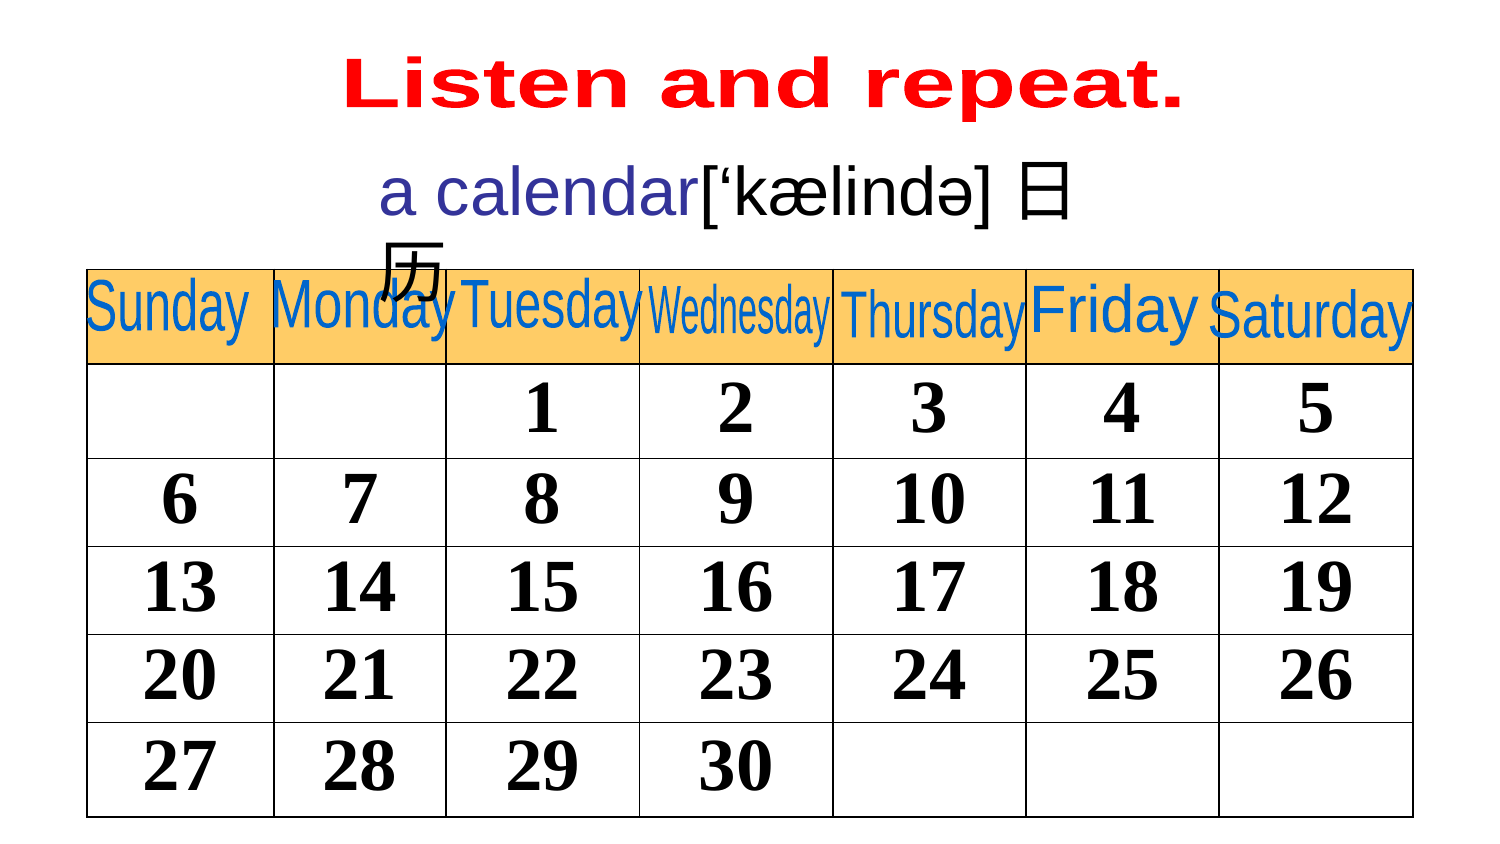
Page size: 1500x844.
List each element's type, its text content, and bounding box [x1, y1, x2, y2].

table_header [1027, 359, 1218, 363]
table_cell 4 [1027, 365, 1218, 458]
table_cell [1027, 723, 1218, 816]
table_cell 19 [1220, 547, 1412, 634]
table_cell 10 [834, 459, 1025, 546]
table_cell 24 [834, 635, 1025, 722]
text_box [86, 277, 1414, 352]
table_cell 17 [834, 547, 1025, 634]
table_cell 1 [447, 365, 639, 458]
table_cell 29 [447, 723, 639, 816]
table_cell 18 [1027, 547, 1218, 634]
table_cell 28 [275, 723, 445, 816]
table_header [1143, 270, 1218, 276]
table_cell 5 [1220, 365, 1412, 458]
table_cell 9 [640, 459, 832, 546]
table_cell [834, 723, 1025, 816]
table_cell 27 [88, 723, 273, 816]
table_cell 26 [1220, 635, 1412, 722]
table_cell 13 [88, 547, 273, 634]
table_cell 7 [275, 459, 445, 546]
table_cell 23 [640, 635, 832, 722]
table_header [88, 270, 273, 276]
table_cell 14 [275, 547, 445, 634]
table_header [88, 359, 273, 363]
table_cell 15 [447, 547, 639, 634]
table_cell 22 [447, 635, 639, 722]
table_header [447, 359, 639, 363]
table_cell 20 [88, 635, 273, 722]
table_cell 12 [1220, 459, 1412, 546]
table_cell [1220, 723, 1412, 816]
table_cell [88, 365, 273, 458]
table_header [834, 359, 1025, 363]
table_cell 3 [834, 365, 1025, 458]
table_cell 30 [640, 723, 832, 816]
table_cell 8 [447, 459, 639, 546]
table_header [275, 270, 367, 276]
table_cell 2 [640, 365, 832, 458]
table_header [640, 359, 832, 363]
table_cell 25 [1027, 635, 1218, 722]
table_cell 6 [88, 459, 273, 546]
table_header [1220, 270, 1412, 276]
table_cell 16 [640, 547, 832, 634]
table_header [275, 359, 445, 363]
table_header [1220, 359, 1412, 363]
table_cell [275, 365, 445, 458]
text_box a calendar[‘kælində]日历 [367, 140, 1143, 276]
table_cell 11 [1027, 459, 1218, 546]
table_cell 21 [275, 635, 445, 722]
